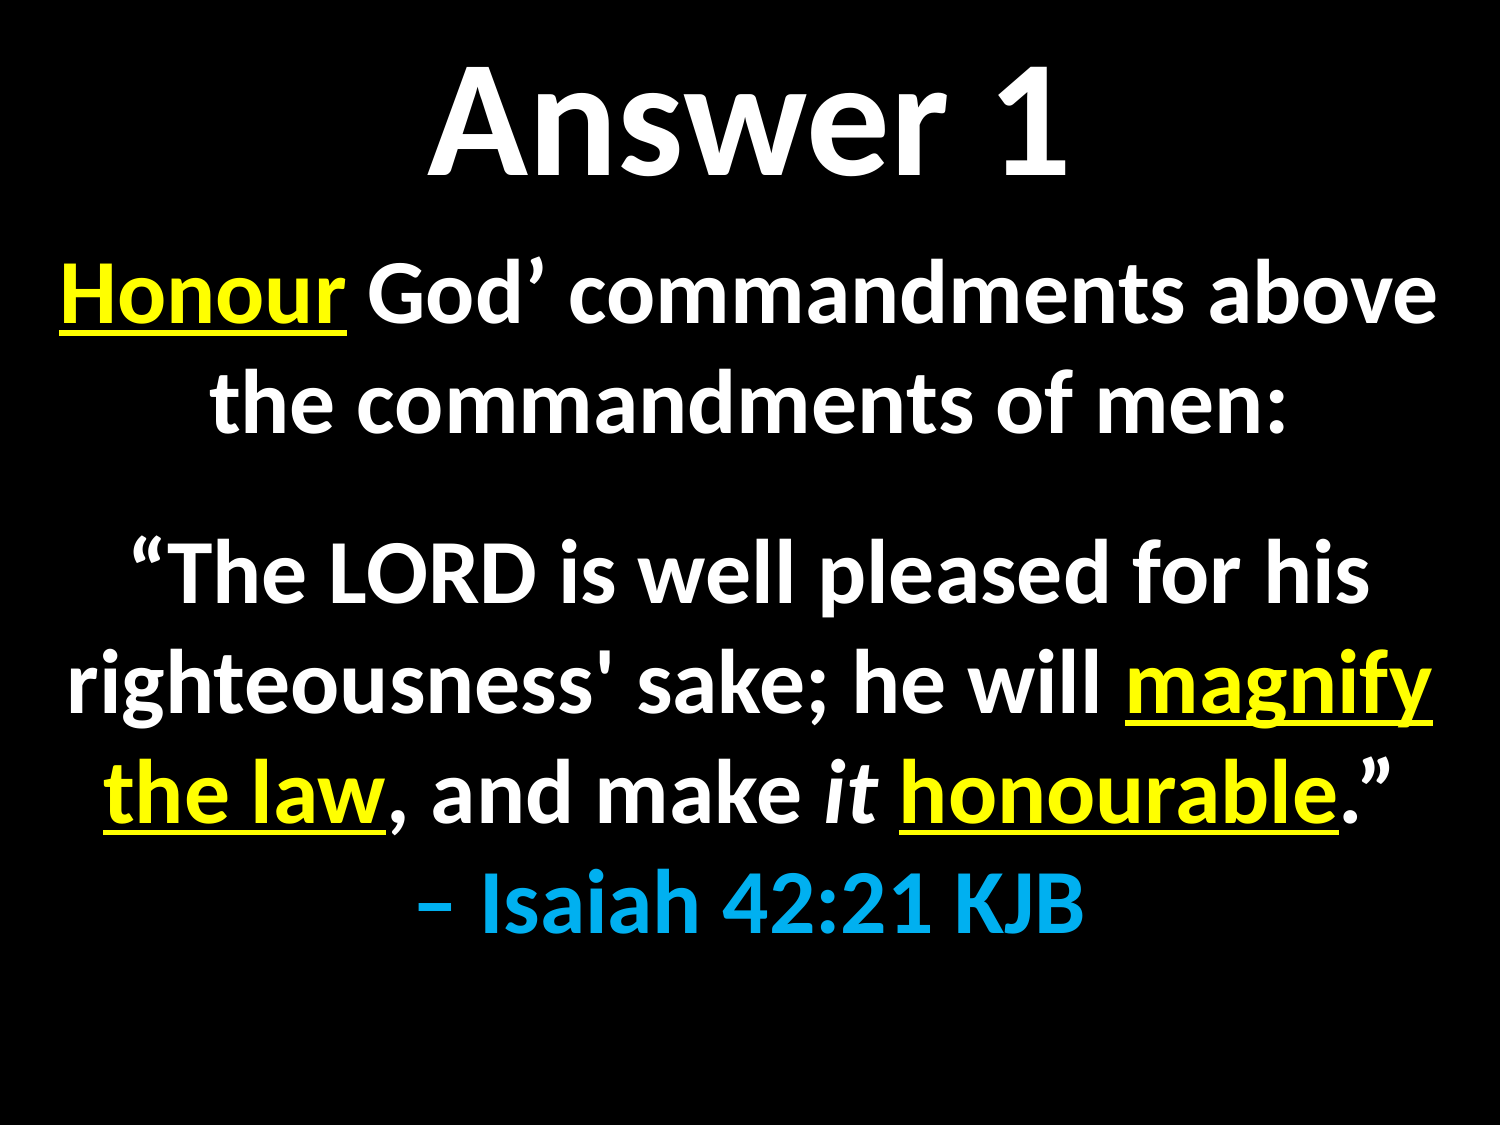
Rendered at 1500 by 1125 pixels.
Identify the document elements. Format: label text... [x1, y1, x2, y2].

text_box Answer 1 [0, 1, 1500, 216]
text_box Honour God’ commandments above the commandments of men: “The LORD is well pleased for his righteousness' sake; he will magnify the law, and make it honourable.” – Isaiah 42:21 KJB [0, 224, 1500, 960]
